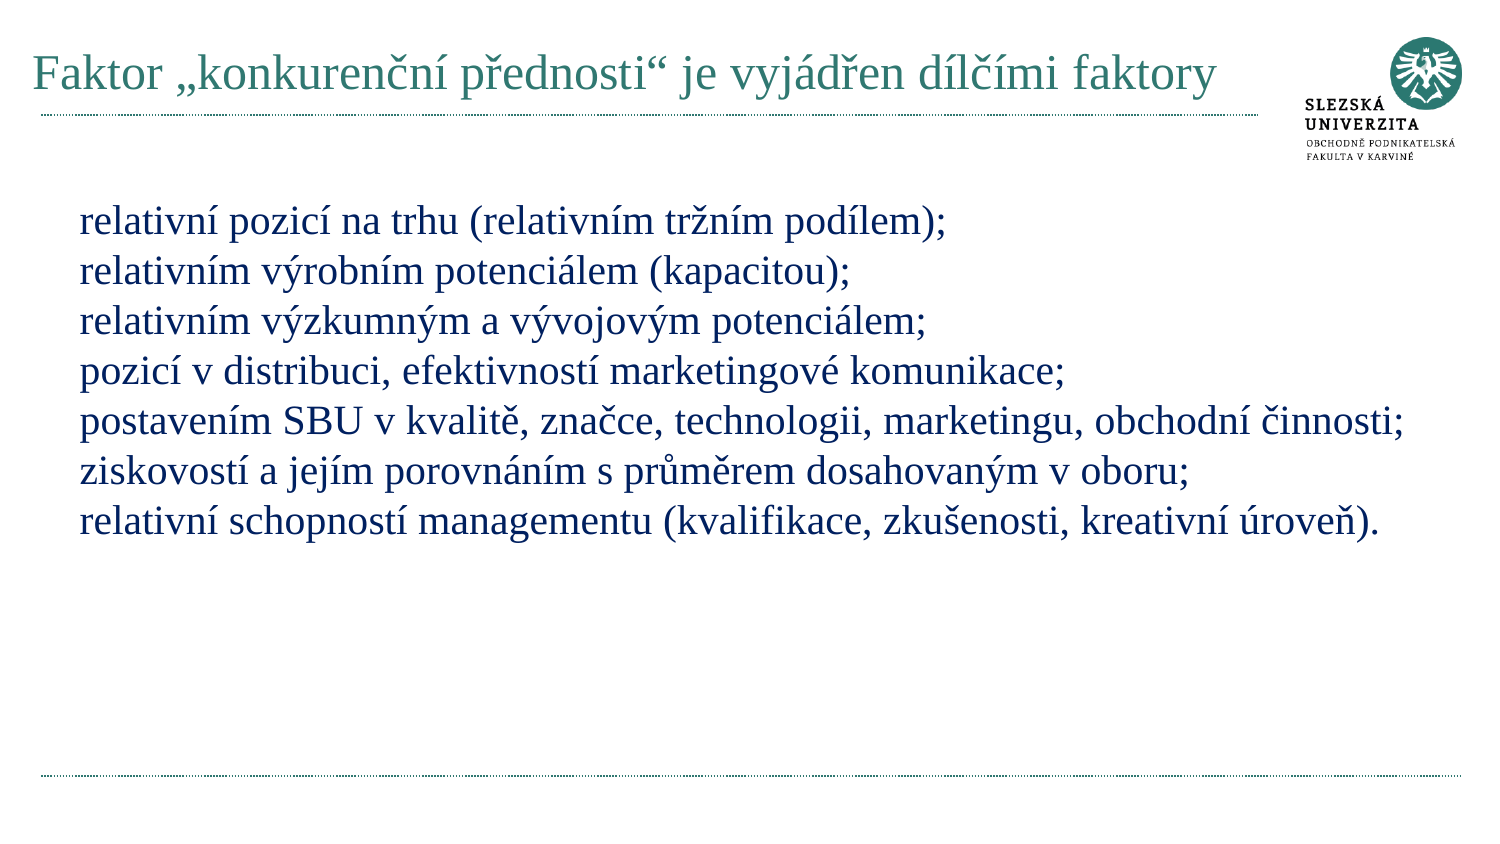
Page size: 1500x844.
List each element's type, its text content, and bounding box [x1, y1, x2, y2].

list relativní pozicí na trhu (relativním tržním podílem); relativním výrobním potenciálem (kapacitou); relativním výzkumným a vývojovým potenciálem; pozicí v distribuci, efektivností marketingové komunikace; postavením SBU v kvalitě, značce, technologii, marketingu, obchodní činnosti; ziskovostí a jejím porovnáním s průměrem dosahovaným v oboru; relativní schopností managementu (kvalifikace, zkušenosti, kreativní úroveň). [64, 185, 1424, 682]
picture [1305, 37, 1462, 160]
title Faktor „konkurenční přednosti“ je vyjádřen dílčími faktory [17, 32, 1353, 116]
